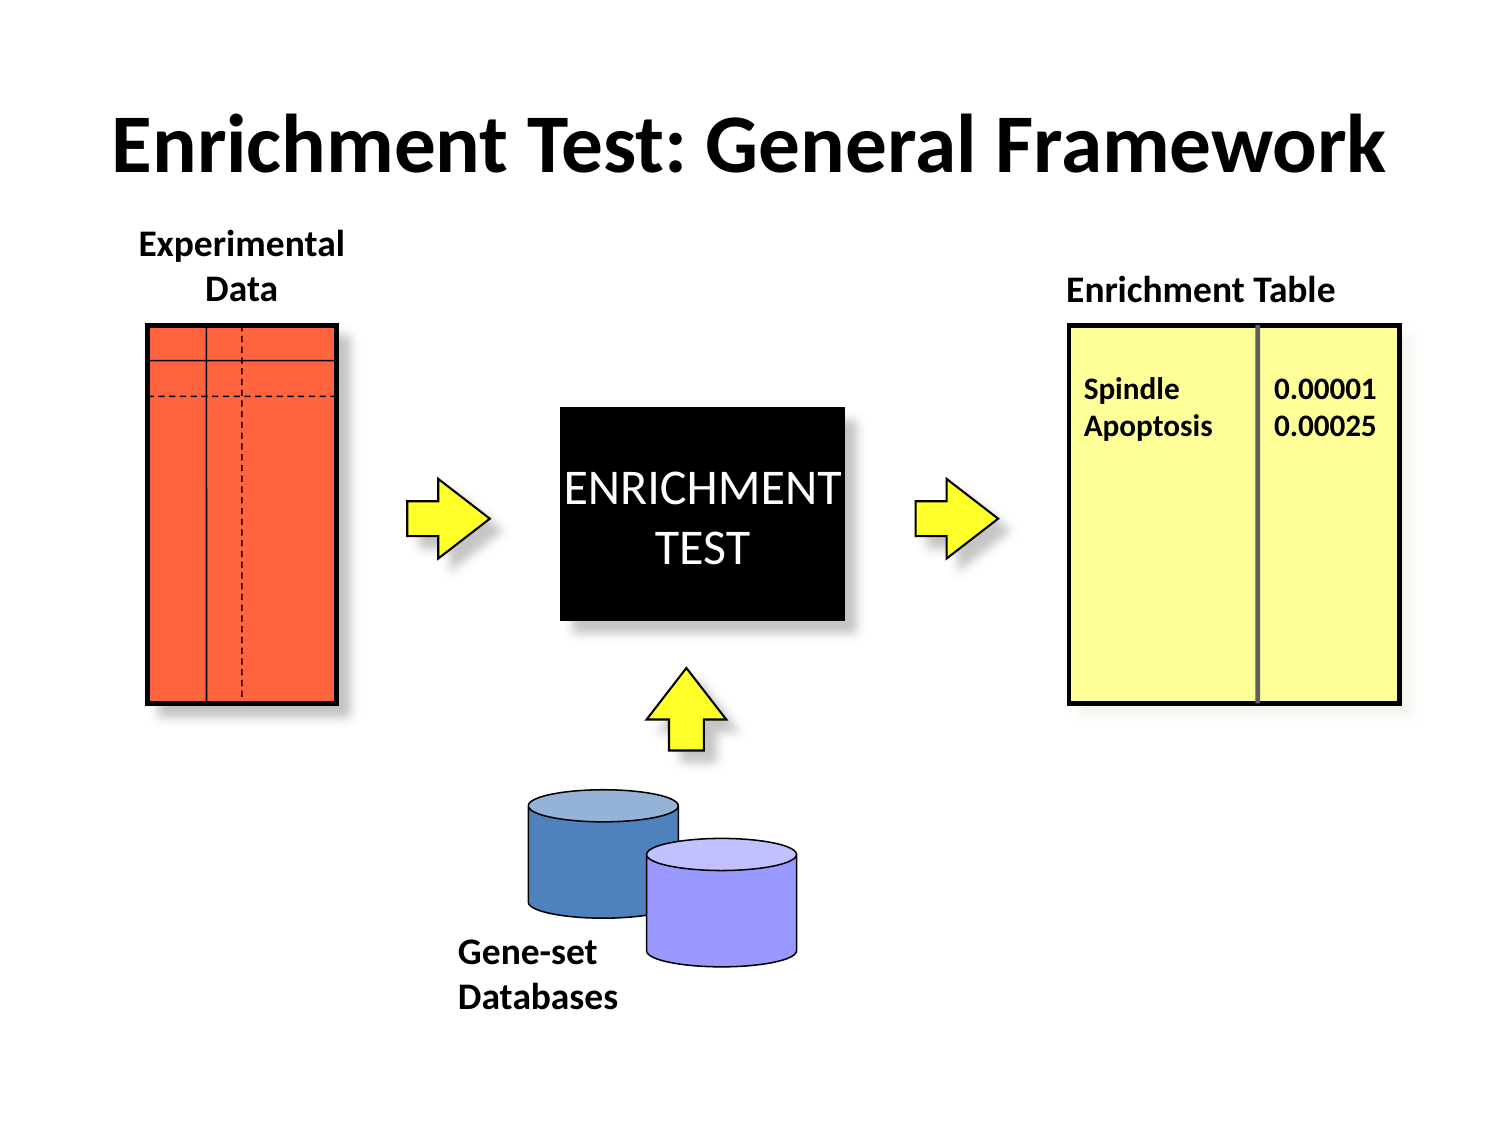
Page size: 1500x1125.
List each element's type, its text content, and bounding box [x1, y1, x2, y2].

text_box Experimental Data [41, 211, 443, 317]
text_box [915, 478, 999, 559]
text_box [646, 838, 797, 967]
text_box [407, 478, 490, 559]
text_box Gene-set Databases [443, 919, 647, 1025]
text_box [528, 789, 679, 919]
text_box [147, 361, 206, 704]
text_box [207, 325, 337, 360]
text_box [207, 361, 337, 704]
text_box [1258, 325, 1400, 360]
text_box [147, 325, 206, 360]
text_box [646, 667, 727, 751]
text_box Spindle 0.00001 Apoptosis 0.00025 [1069, 360, 1257, 451]
text_box Spindle 0.00001 Apoptosis 0.00025 [1258, 360, 1448, 451]
title Enrichment Test: General Framework [75, 45, 1425, 233]
text_box Enrichment Table [1051, 257, 1430, 318]
text_box ENRICHMENT TEST [560, 408, 845, 621]
text_box [1258, 451, 1400, 704]
text_box [1068, 325, 1257, 704]
